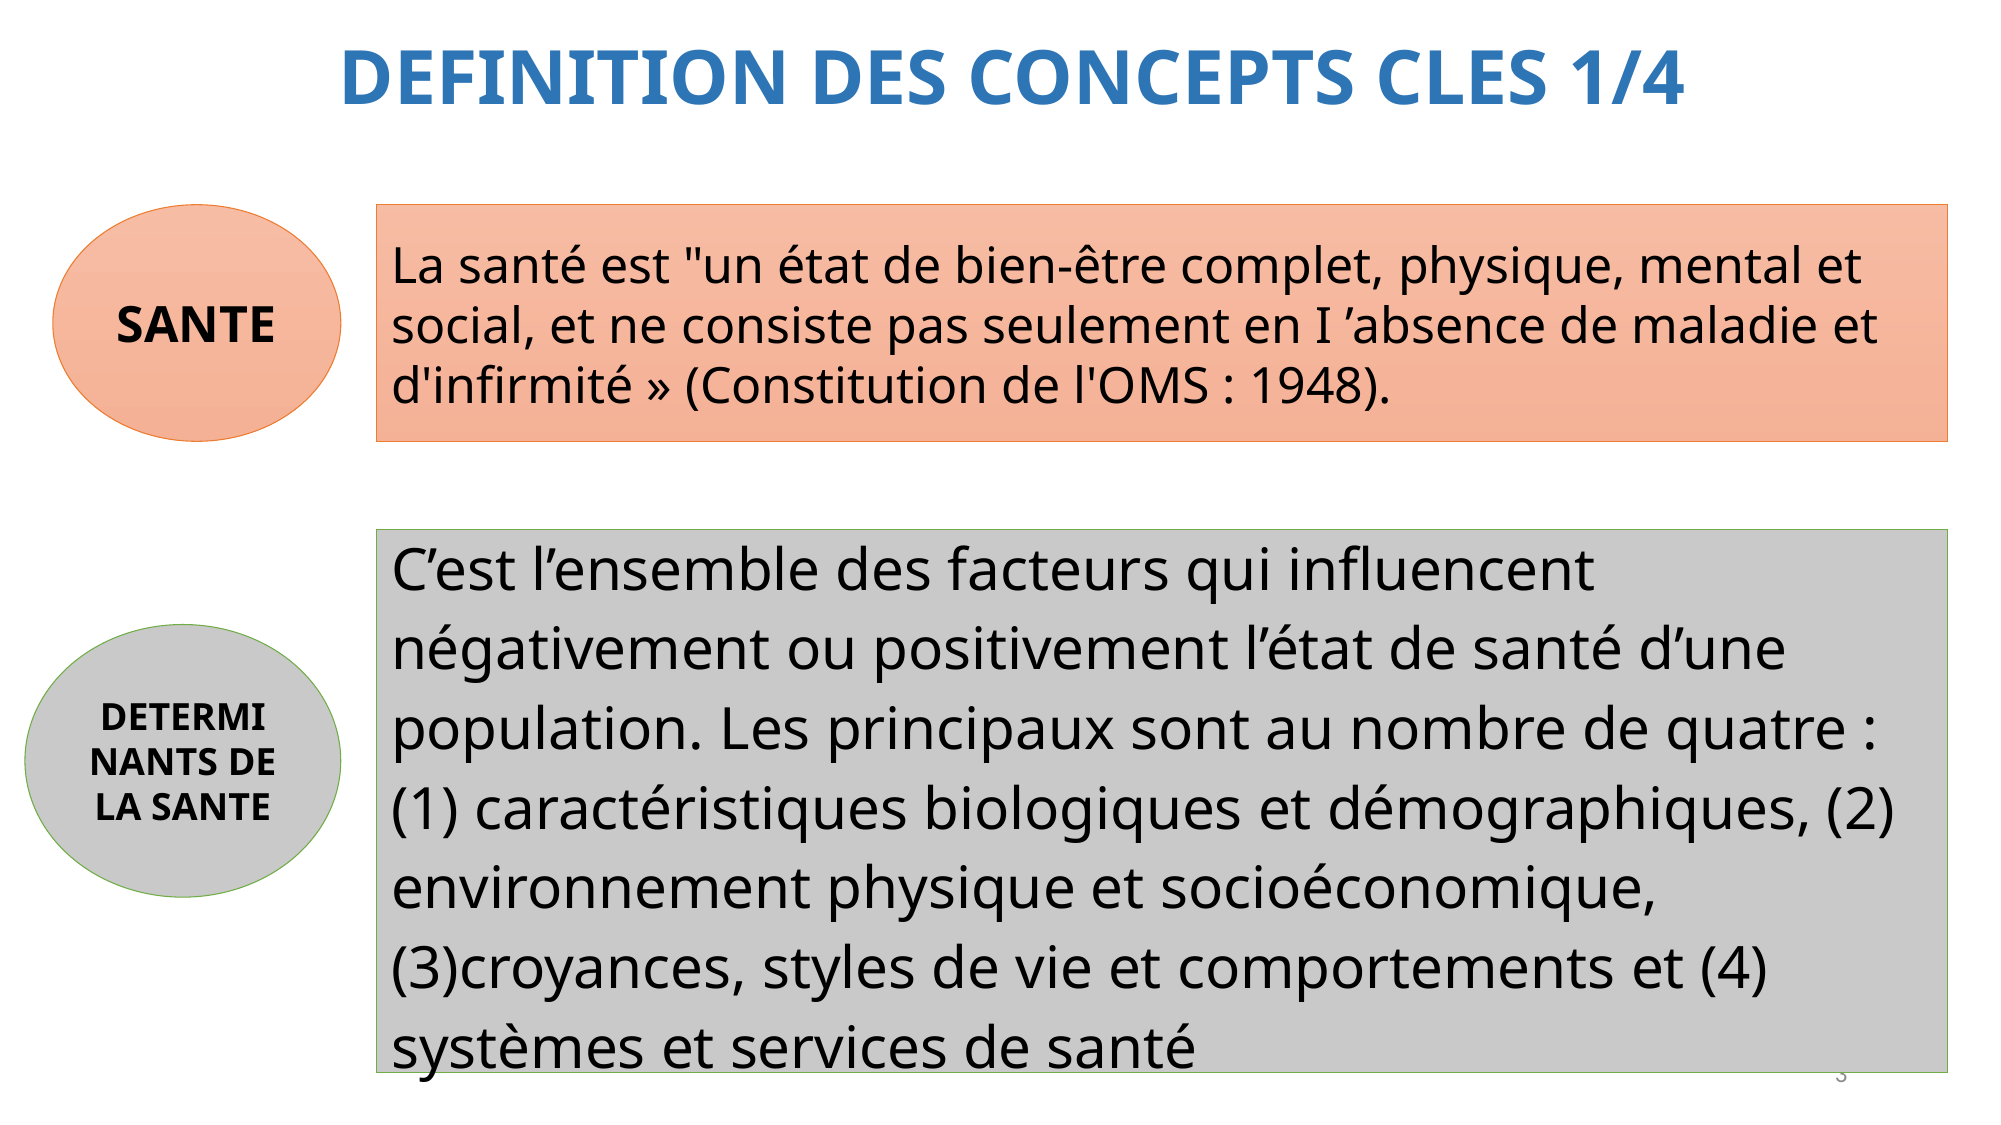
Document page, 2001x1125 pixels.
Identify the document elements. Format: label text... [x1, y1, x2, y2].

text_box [24, 204, 1948, 1073]
title DEFINITION DES CONCEPTS CLES 1/4 [24, 0, 2000, 160]
slide_number 3 [1412, 1073, 1863, 1103]
